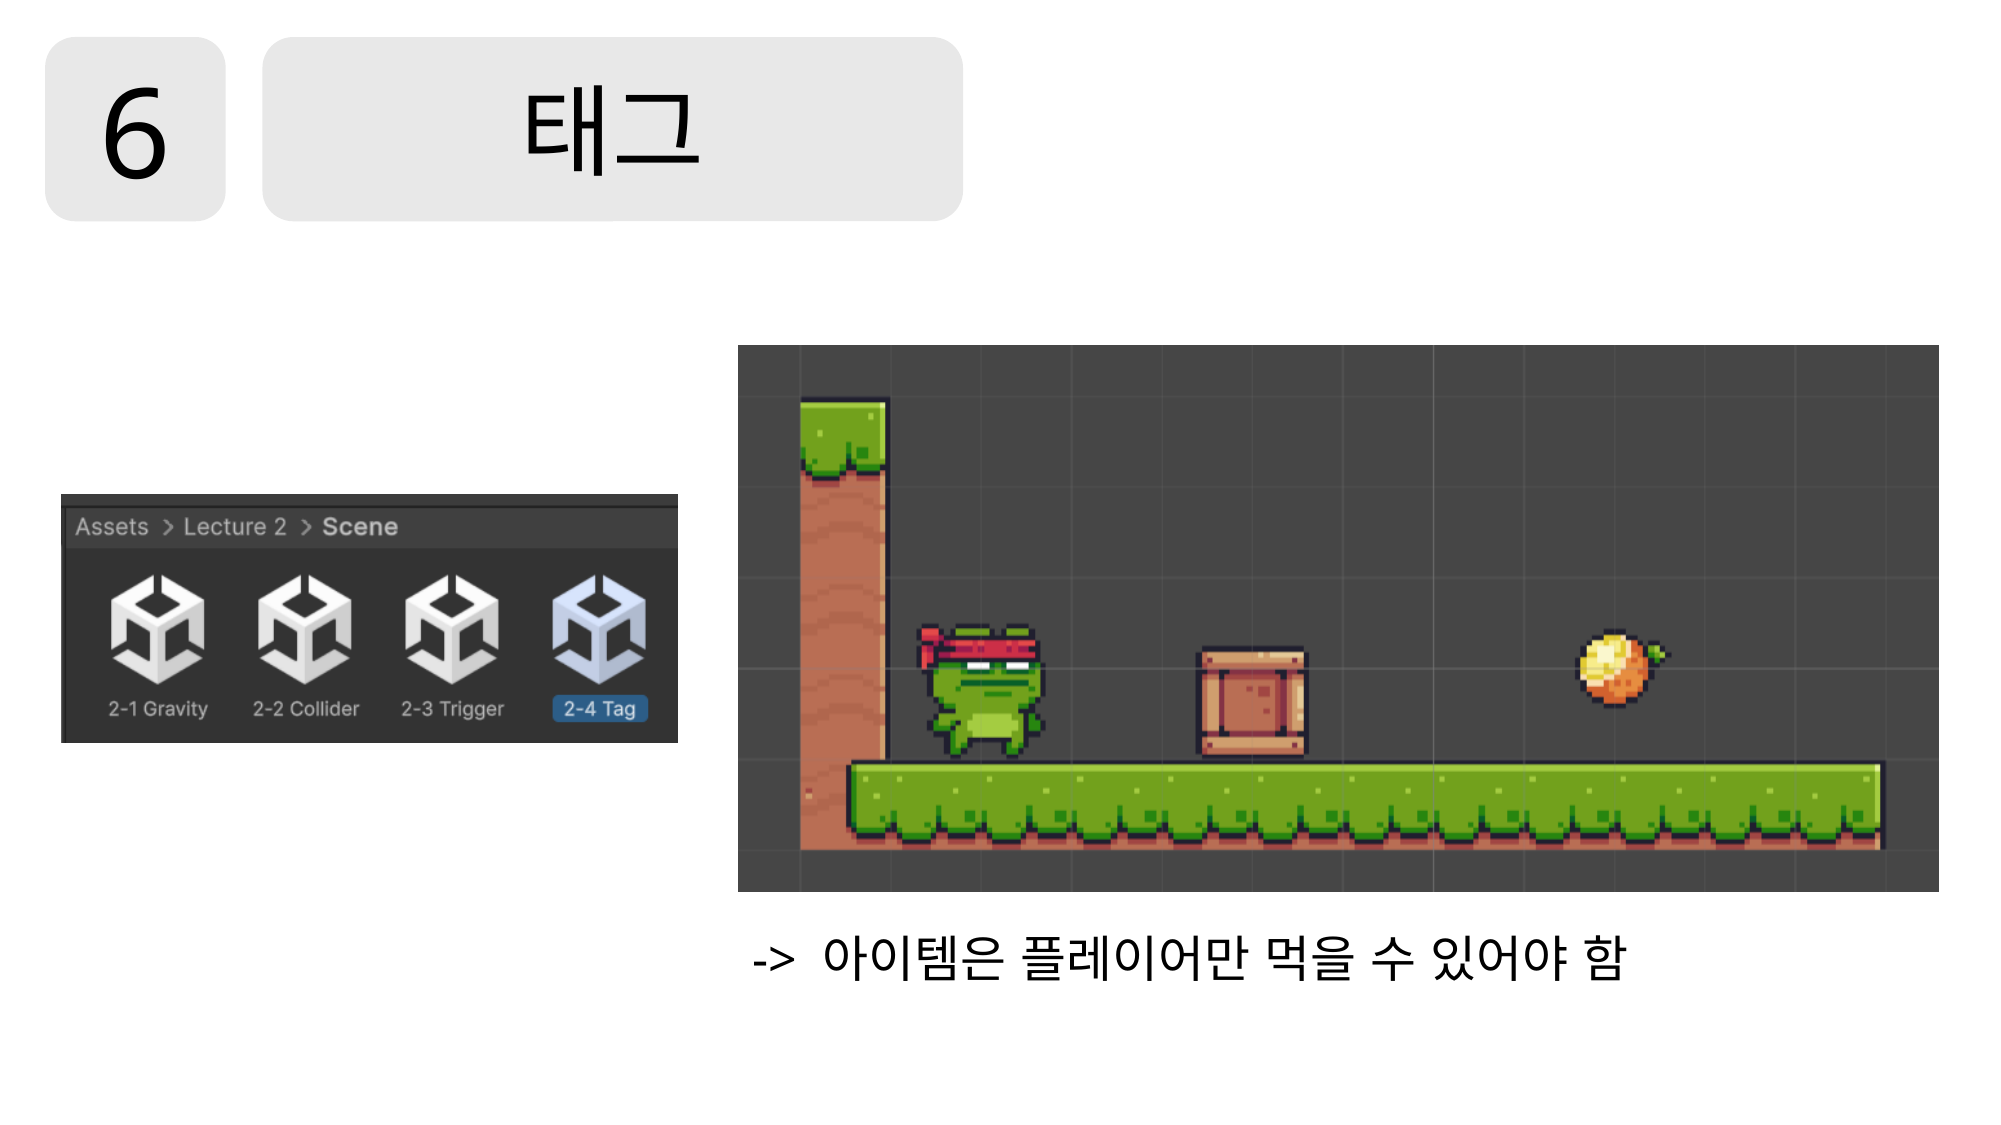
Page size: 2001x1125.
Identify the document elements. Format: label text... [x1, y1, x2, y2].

text_box 태그 [293, 61, 933, 196]
picture [60, 494, 679, 744]
text_box [43, 35, 228, 223]
text_box 6 [79, 45, 191, 211]
picture [737, 345, 1940, 893]
text_box -> 아이템은 플레이어만 먹을 수 있어야 함 [738, 920, 1735, 995]
text_box [260, 35, 965, 223]
